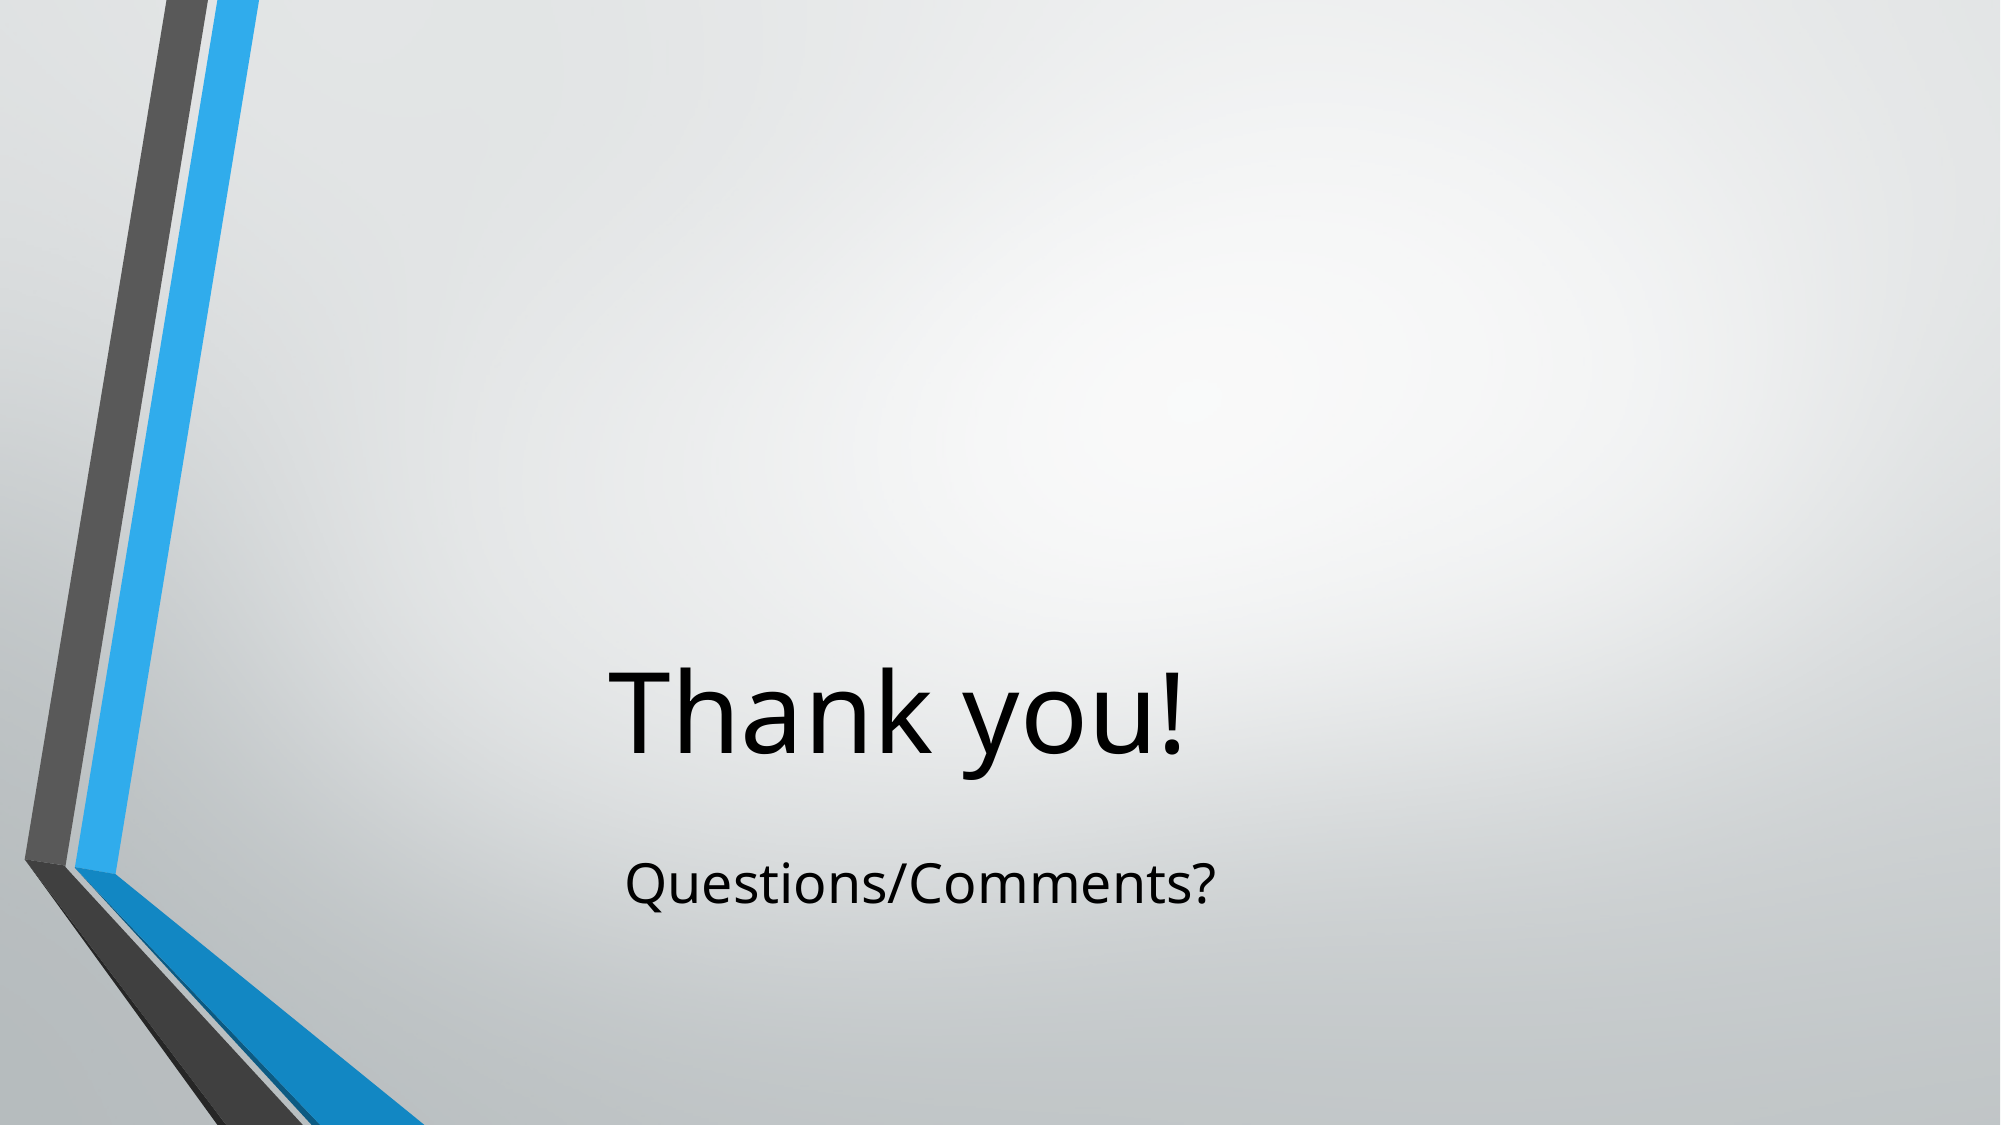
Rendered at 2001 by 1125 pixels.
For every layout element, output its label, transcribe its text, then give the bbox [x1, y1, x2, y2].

list Questions/Comments? [421, 783, 1233, 925]
title Thank you! [421, 437, 1233, 783]
